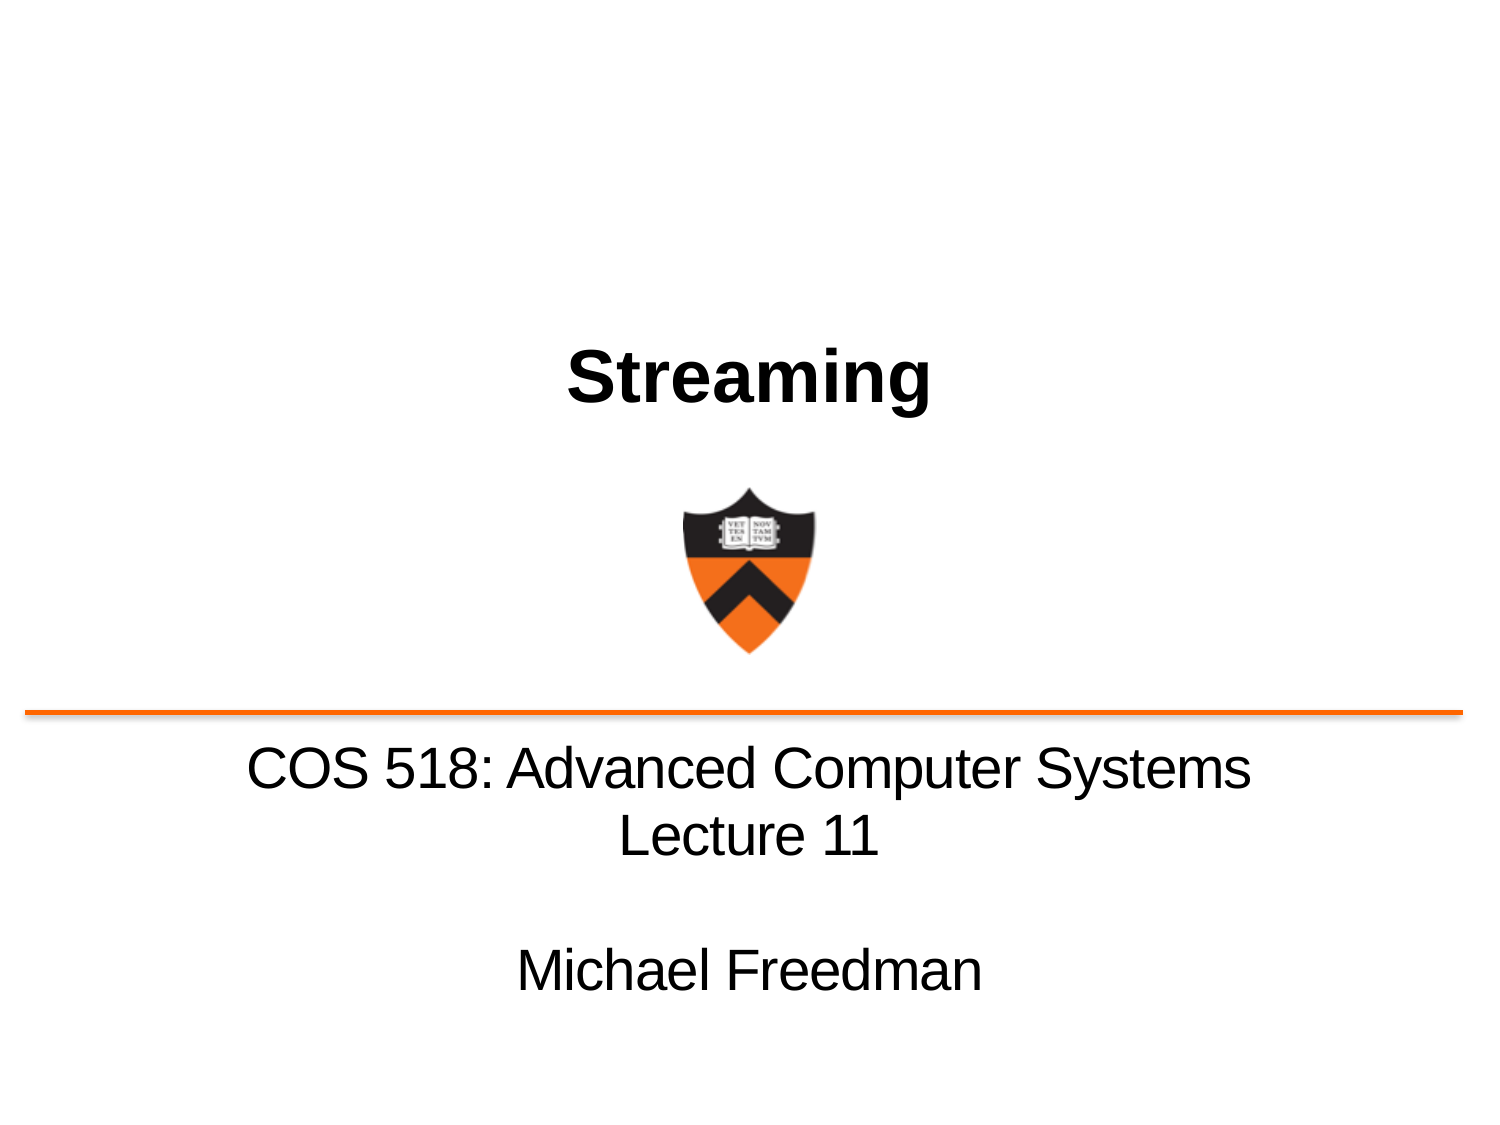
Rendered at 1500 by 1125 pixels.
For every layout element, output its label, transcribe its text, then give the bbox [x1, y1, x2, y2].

title Streaming [62, 112, 1438, 425]
picture [683, 487, 817, 655]
subtitle COS 518: Advanced Computer Systems Lecture 11 Michael Freedman [112, 737, 1388, 1125]
